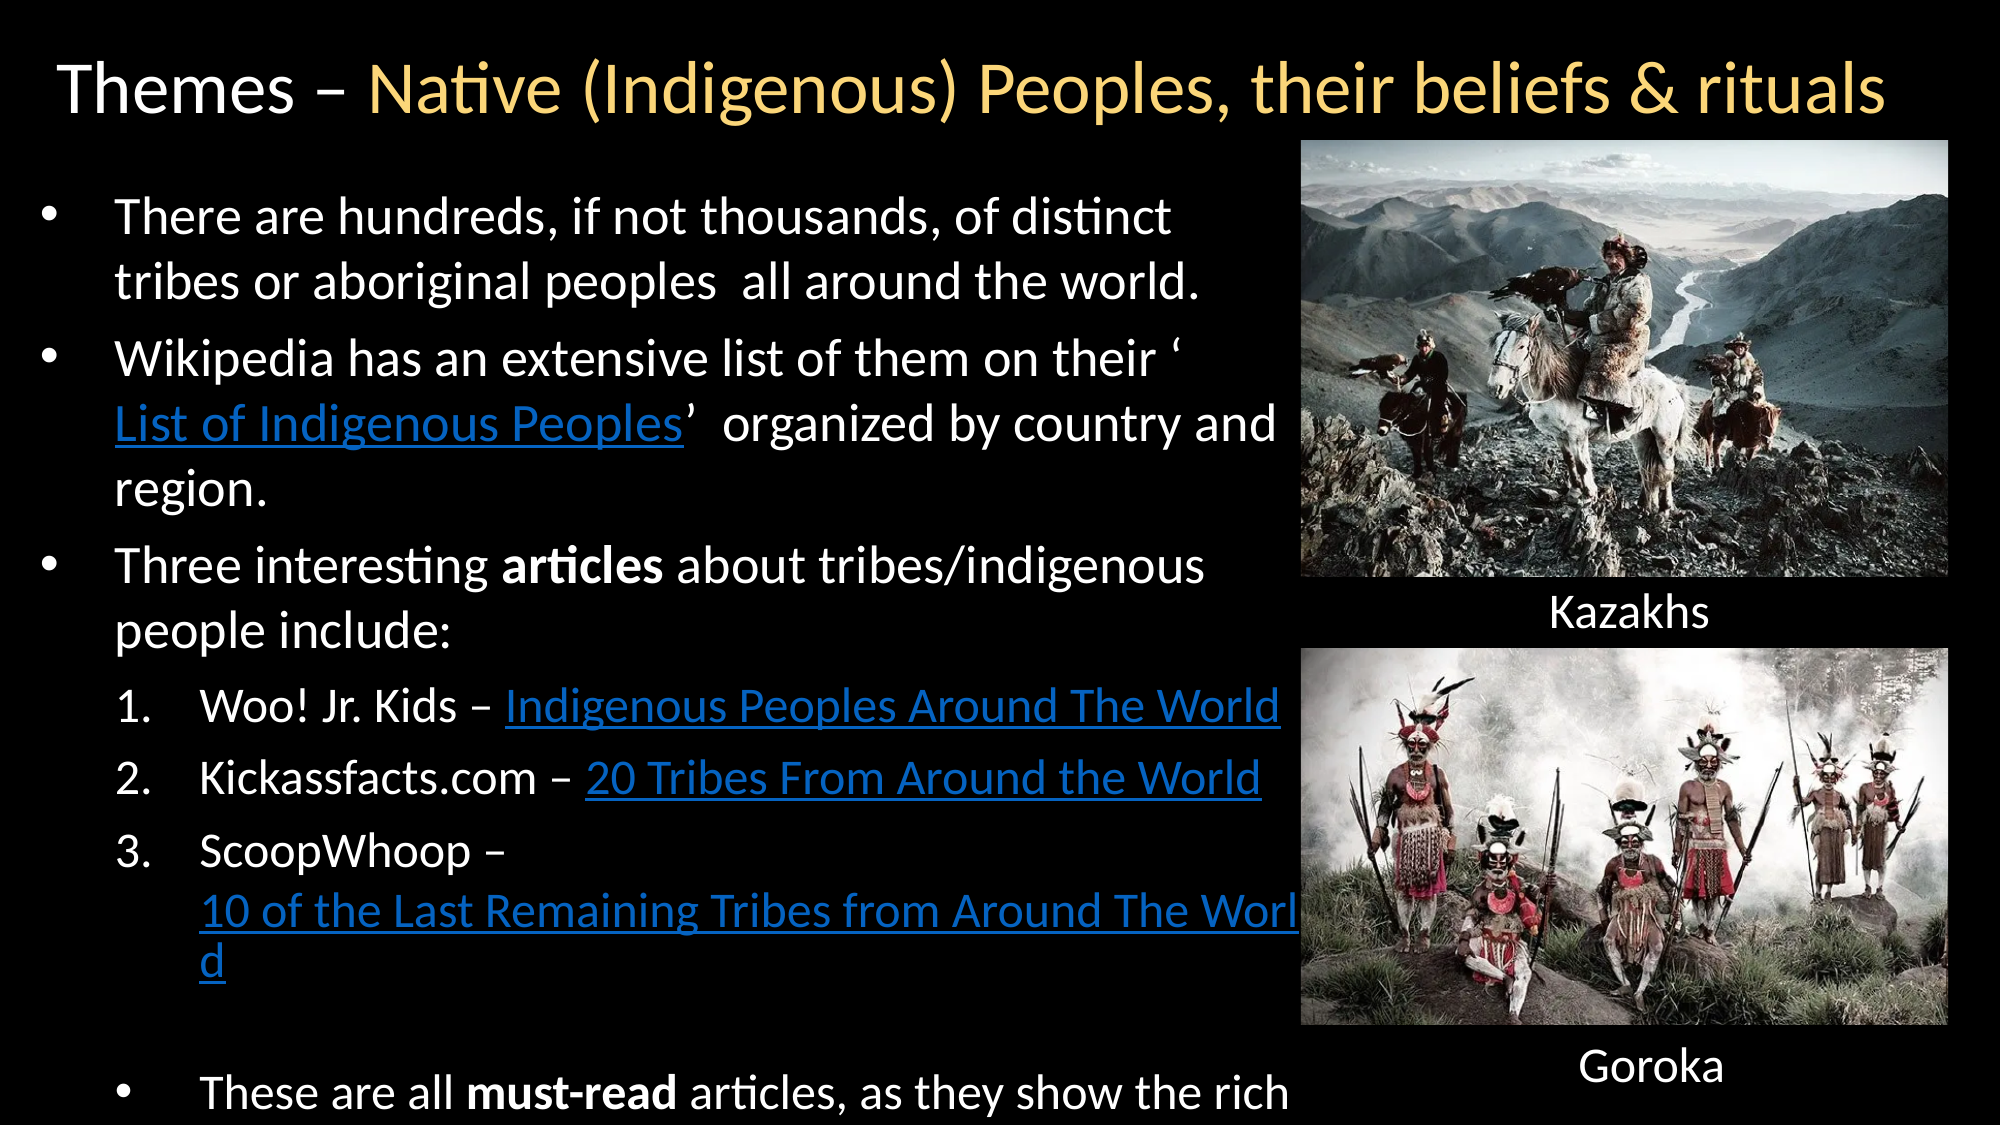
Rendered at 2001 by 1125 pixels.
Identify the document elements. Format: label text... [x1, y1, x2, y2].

text_box Kazakhs [1491, 577, 1777, 647]
picture [1300, 648, 1949, 1025]
picture [1300, 140, 1949, 577]
text_box Themes – Native (Indigenous) Peoples, their beliefs & rituals [0, 14, 1966, 139]
text_box Goroka [1513, 1025, 1799, 1100]
text_box There are hundreds, if not thousands, of distinct tribes or aboriginal peoples all around the world. Wikipedia has an extensive list of them on their ‘List of Indigenous Peoples’ organized by country and region. Three interesting articles about tribes/indigenous people include: Woo! Jr. Kids – Indigenous Peoples Around The World Kickassfacts.com – 20 Tribes From Around the World ScoopWhoop – 10 of the Last Remaining Tribes from Around The World These are all must-read articles, as they show the rich culture and traditions of these fascinating tribes. [25, 172, 1320, 1125]
